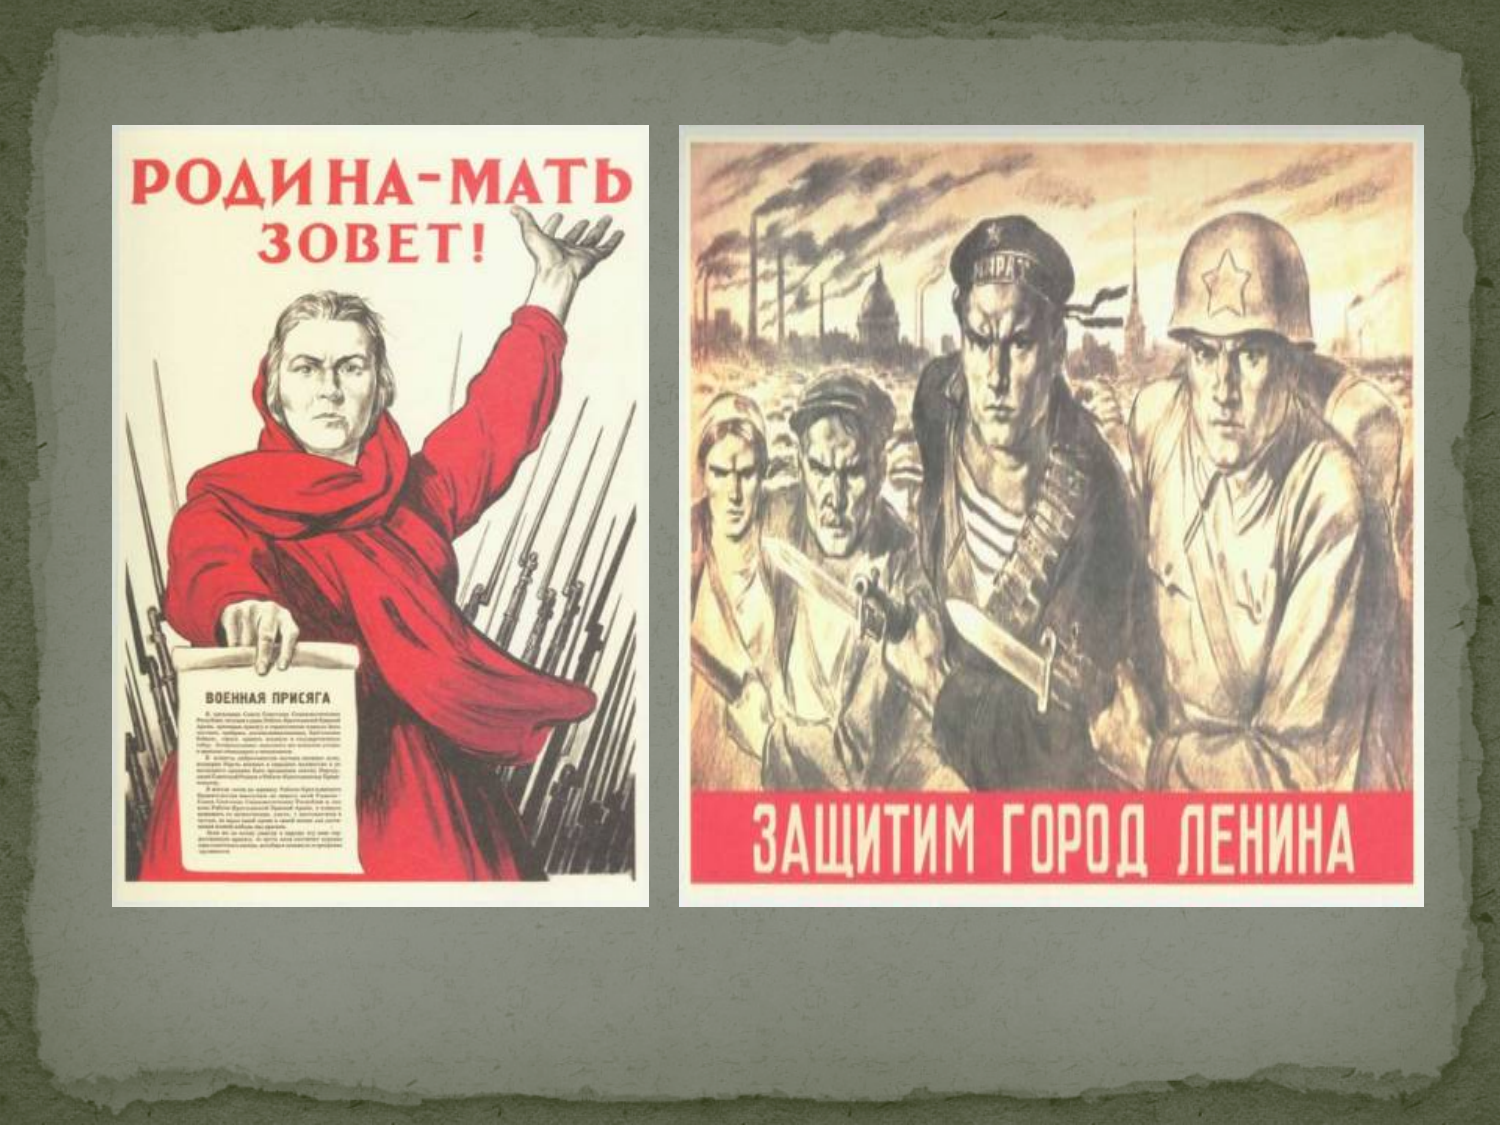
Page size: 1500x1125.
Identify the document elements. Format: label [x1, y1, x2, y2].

picture [112, 125, 649, 907]
picture [679, 125, 1424, 907]
